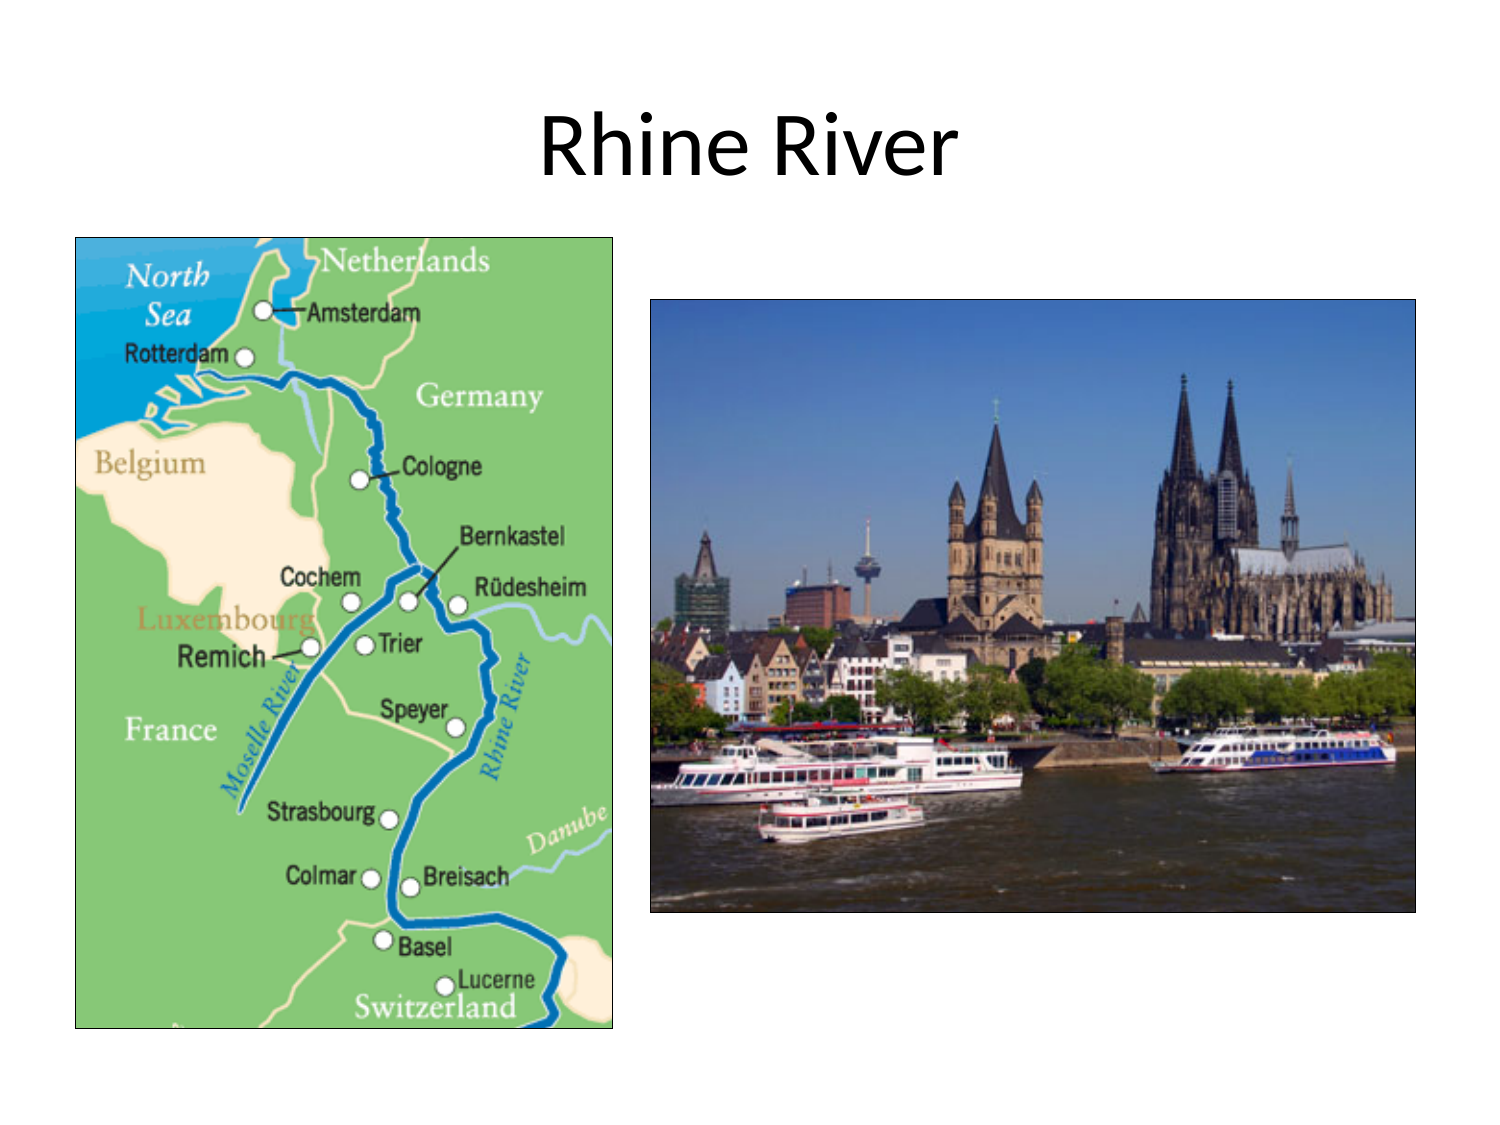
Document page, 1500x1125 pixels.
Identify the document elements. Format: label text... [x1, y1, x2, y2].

picture [649, 299, 1416, 913]
title Rhine River [75, 45, 1425, 233]
picture [74, 237, 613, 1029]
